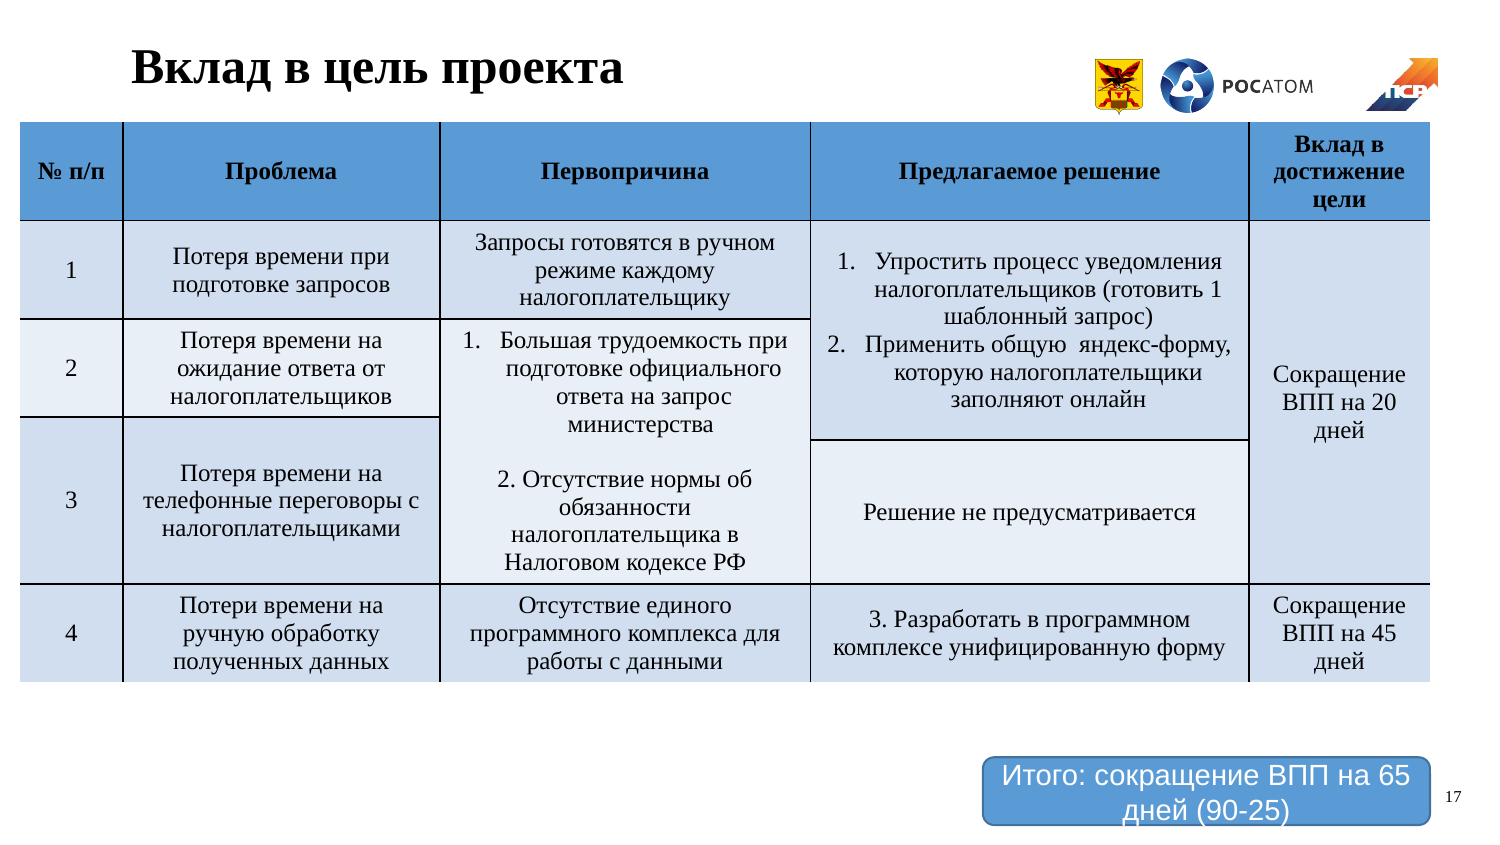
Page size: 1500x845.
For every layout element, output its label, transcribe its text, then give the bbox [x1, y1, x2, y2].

picture [1365, 58, 1438, 113]
picture [1160, 58, 1313, 113]
table_cell Сокращение ВПП на 45 дней [1250, 585, 1430, 682]
table_cell Потери времени на ручную обработку полученных данных [124, 585, 439, 682]
table_header Вклад в достижение цели [1250, 122, 1430, 220]
slide_number 17 [1430, 778, 1500, 826]
table_header Первопричина [441, 122, 810, 220]
text_box Итого: сокращение ВПП на 65 дней (90-25) [981, 756, 1432, 827]
table_header № п/п [20, 122, 122, 220]
table_header Предлагаемое решение [811, 122, 1248, 220]
table_cell 4 [20, 585, 122, 682]
table_cell Упростить процесс уведомления налогоплательщиков (готовить 1 шаблонный запрос) Применить общую яндекс-форму, которую налогоплательщики заполняют онлайн [811, 221, 1248, 439]
table_cell 2 [20, 320, 122, 416]
table_cell 1 [20, 221, 122, 318]
table_cell Потеря времени на ожидание ответа от налогоплательщиков [124, 320, 439, 416]
table_cell Сокращение ВПП на 20 дней [1250, 221, 1430, 583]
table_cell Запросы готовятся в ручном режиме каждому налогоплательщику [441, 221, 810, 318]
table_cell 3 [20, 418, 122, 583]
table_cell Потеря времени на телефонные переговоры с налогоплательщиками [124, 418, 439, 583]
table_cell Решение не предусматривается [811, 441, 1248, 583]
table_cell 3. Разработать в программном комплексе унифицированную форму [811, 585, 1248, 682]
table_cell Большая трудоемкость при подготовке официального ответа на запрос министерства 2. Отсутствие нормы об обязанности налогоплательщика в Налоговом кодексе РФ [441, 320, 810, 583]
table_header Проблема [124, 122, 439, 220]
text_box Вклад в цель проекта [116, 26, 639, 102]
picture [1095, 59, 1143, 116]
table_cell Отсутствие единого программного комплекса для работы с данными [441, 585, 810, 682]
table_cell Потеря времени при подготовке запросов [124, 221, 439, 318]
